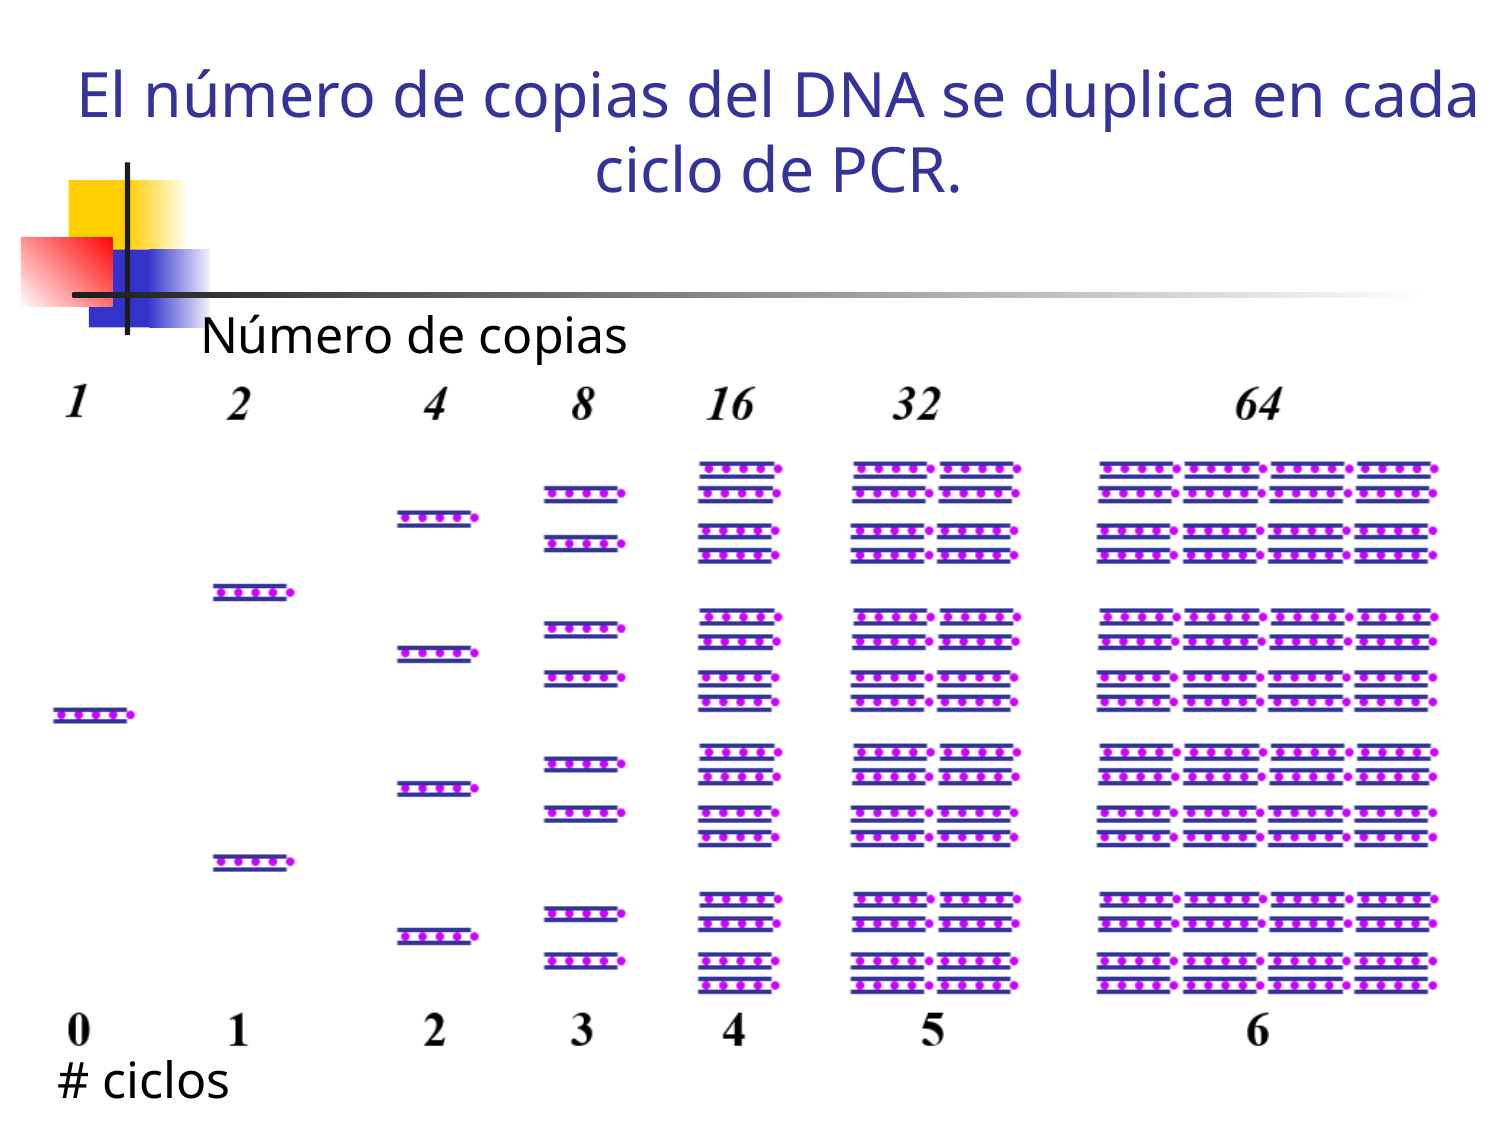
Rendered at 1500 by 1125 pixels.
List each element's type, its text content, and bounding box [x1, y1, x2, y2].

text_box # ciclos [42, 1066, 246, 1116]
text_box Número de copias [185, 296, 644, 371]
picture [17, 373, 1482, 1059]
title El número de copias del DNA se duplica en cada ciclo de PCR. [29, 24, 1500, 213]
